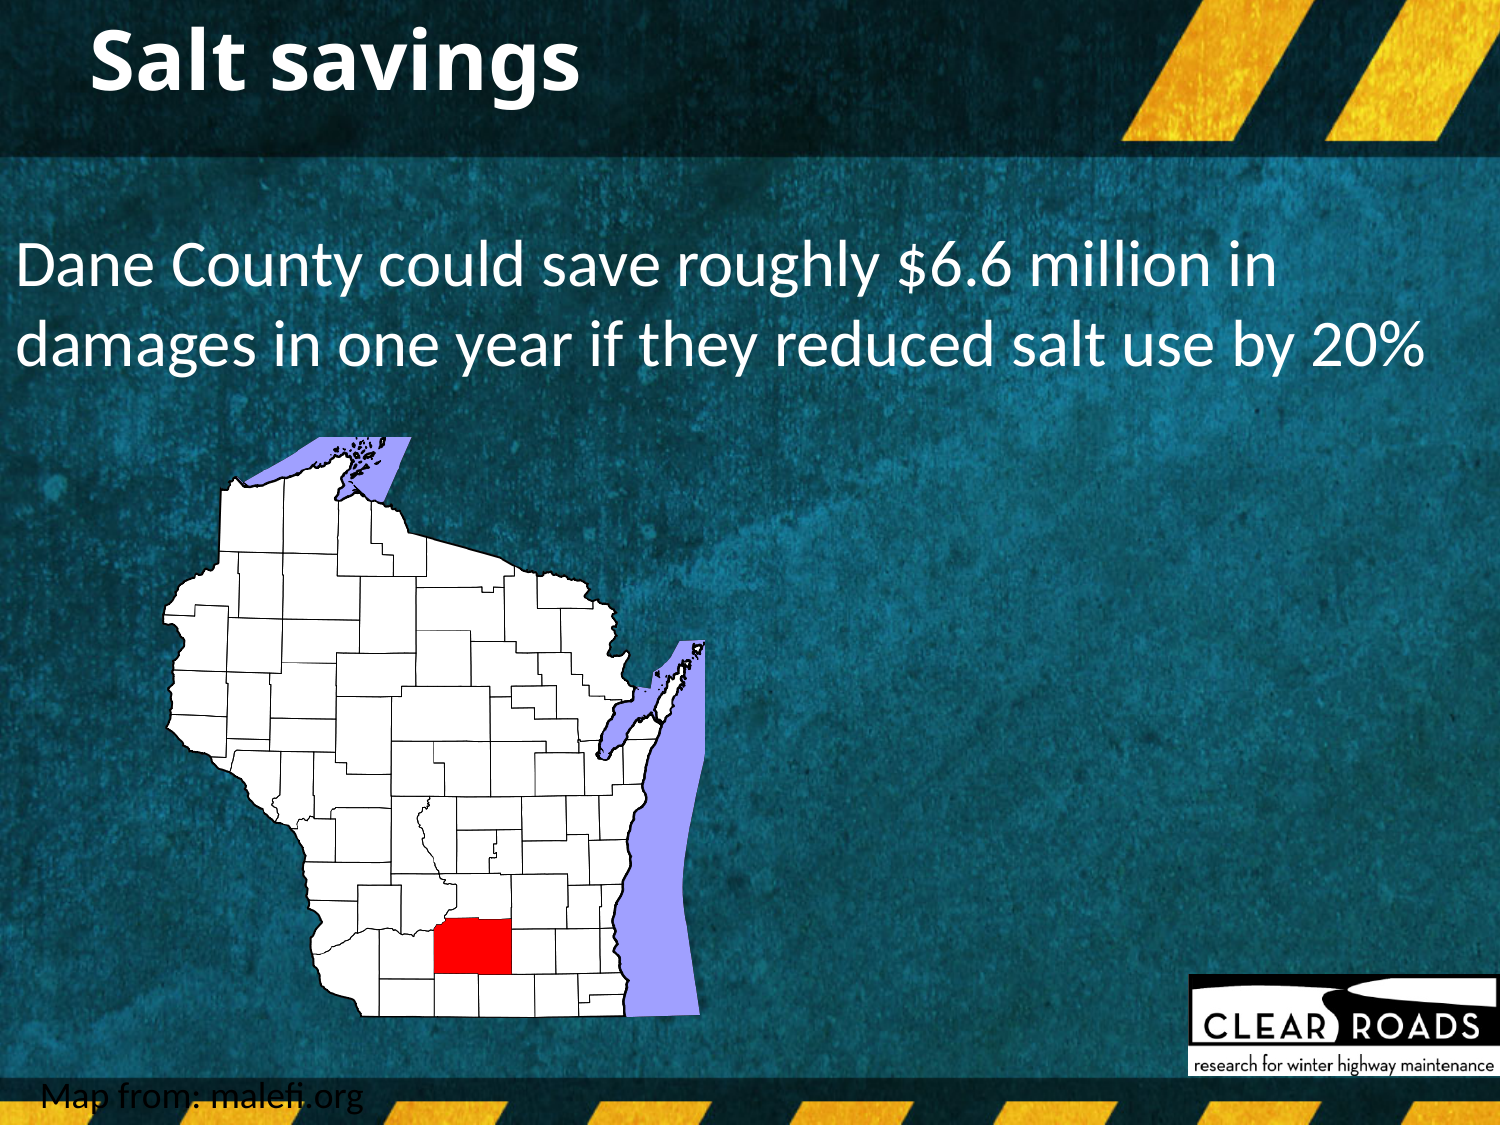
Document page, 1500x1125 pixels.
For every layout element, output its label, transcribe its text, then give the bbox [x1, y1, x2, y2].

picture [0, 0, 1500, 1125]
text_box Salt savings [74, 0, 1425, 146]
text_box Dane County could save roughly $6.6 million in damages in one year if they reduced salt use by 20% [0, 212, 1450, 388]
text_box Map from: malefi.org [24, 1063, 450, 1124]
